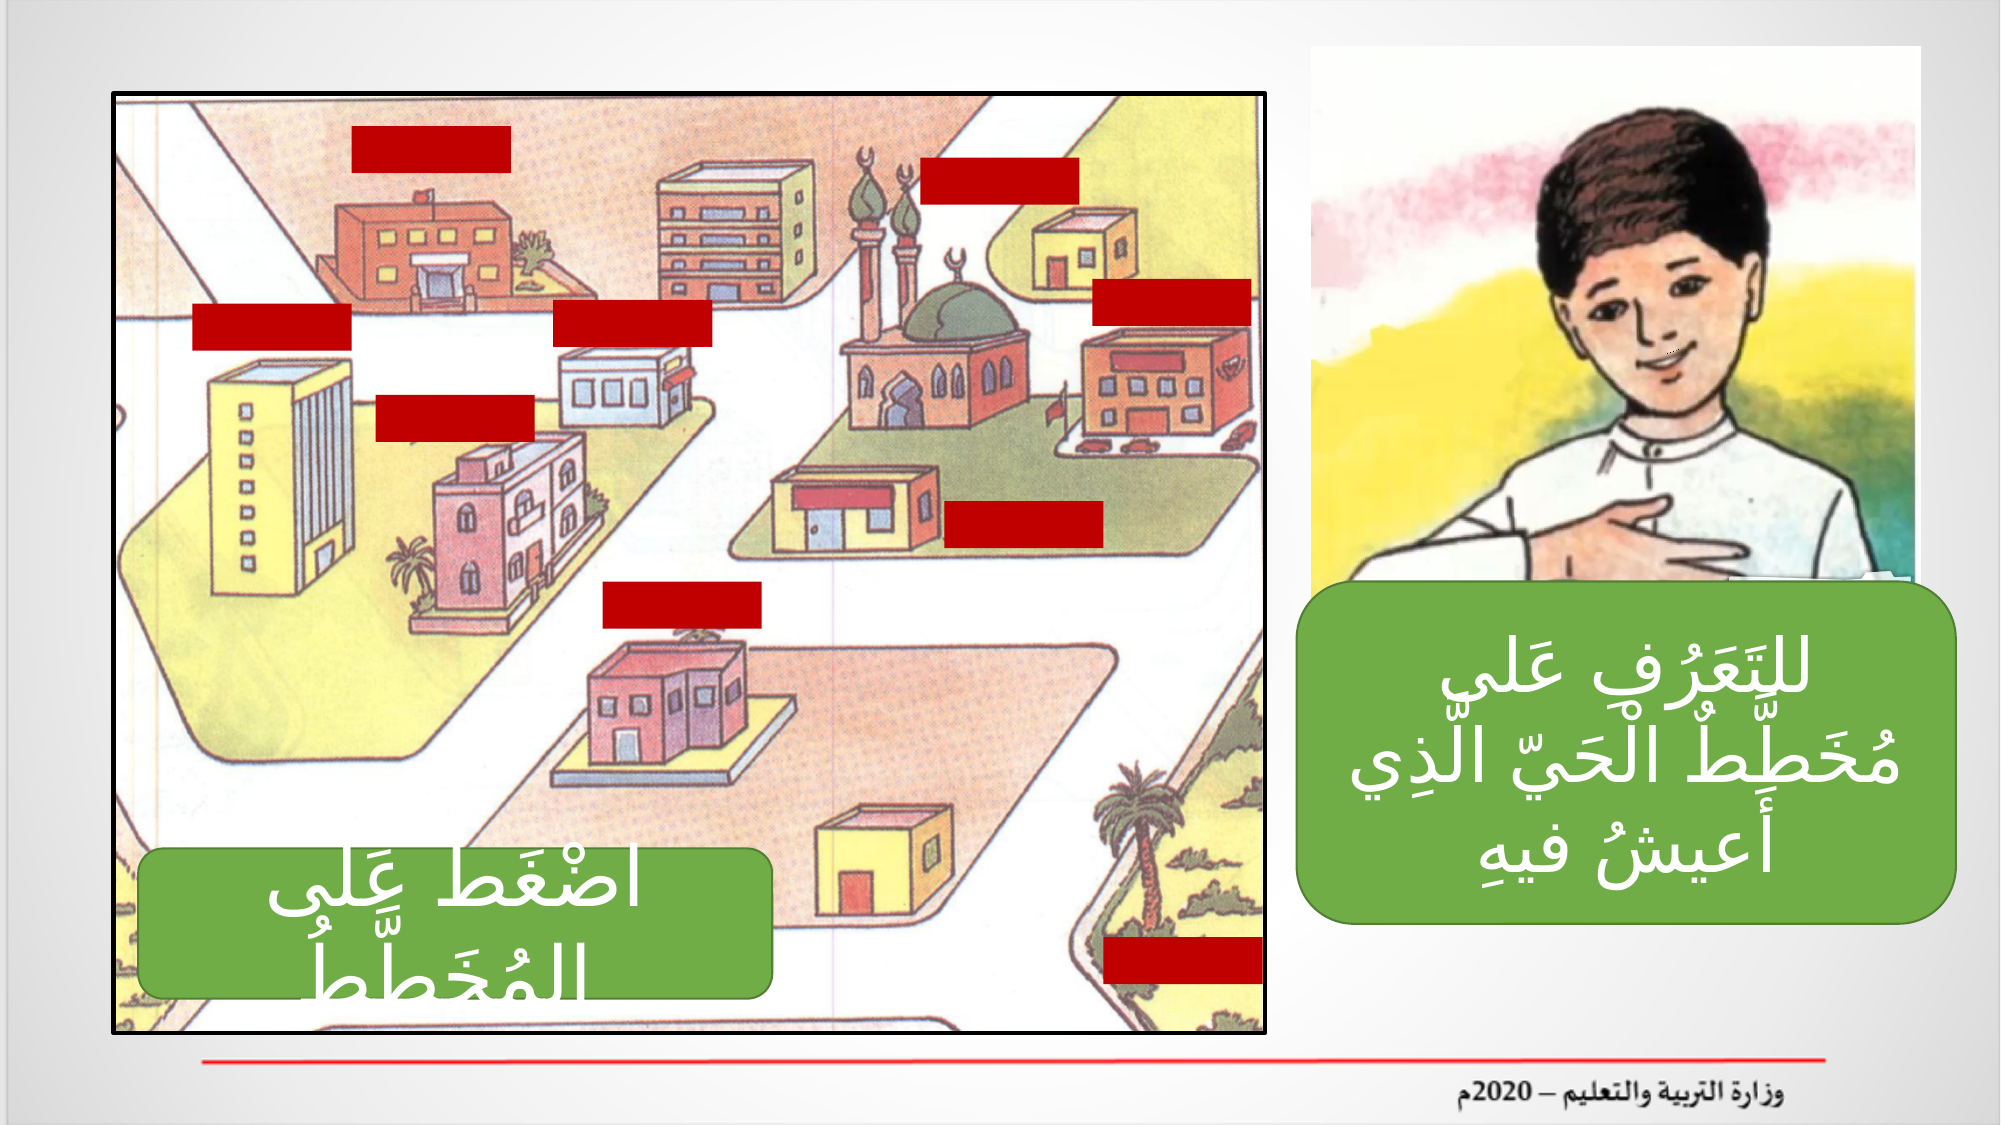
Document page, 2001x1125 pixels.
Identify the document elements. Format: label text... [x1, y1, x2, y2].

picture [0, 0, 2001, 1125]
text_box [1310, 45, 1922, 656]
text_box للتَعَرُفِ عَلى مُخَطَّطٌ الْحَيّ الَّذِي أَعيشُ فيهِ [1295, 585, 1957, 925]
